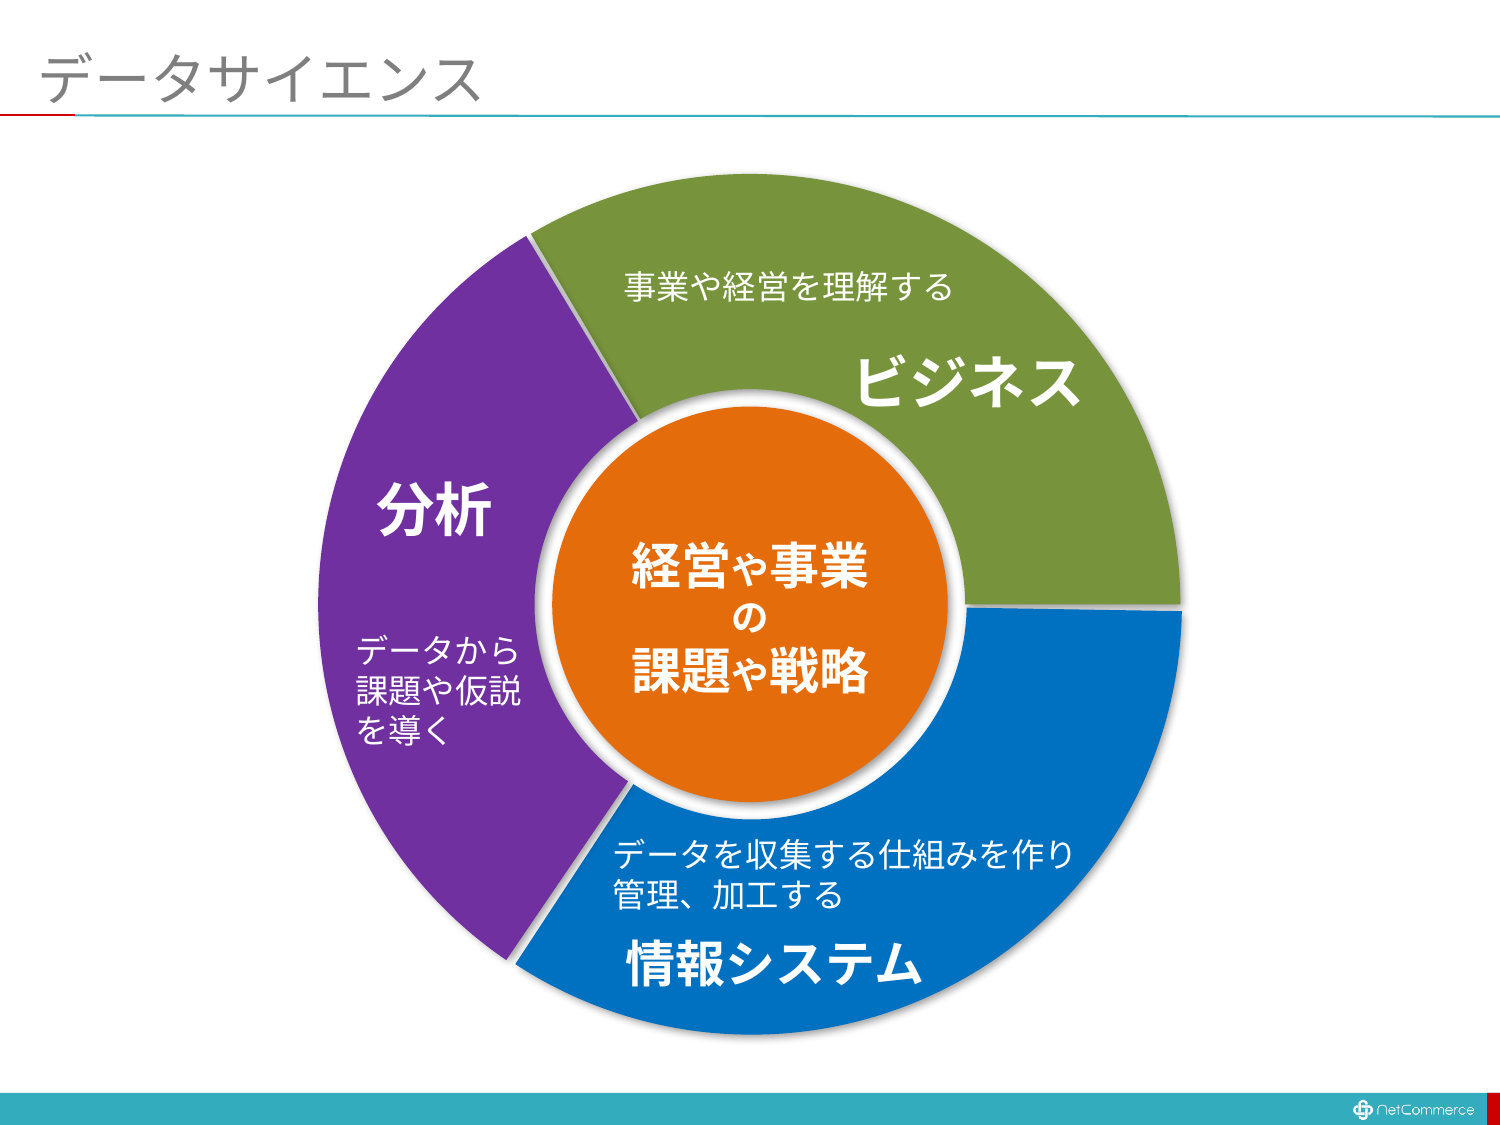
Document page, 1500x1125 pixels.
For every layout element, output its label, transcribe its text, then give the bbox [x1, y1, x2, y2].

text_box [863, 350, 1183, 607]
text_box 情報システム [610, 925, 939, 1001]
title データサイエンス [37, 43, 1463, 112]
text_box [550, 404, 950, 805]
text_box データを収集する仕組みを作り 管理、加工する [598, 826, 1145, 922]
text_box [344, 731, 631, 963]
text_box データから 課題や仮説 を導く [340, 623, 579, 758]
text_box ビジネス [836, 339, 1100, 424]
text_box [613, 605, 1184, 826]
picture [1352, 1098, 1474, 1120]
text_box 経営や事業 の 課題や戦略 [616, 527, 885, 707]
text_box [316, 233, 640, 747]
text_box 事業や経営を理解する [608, 259, 1048, 314]
text_box [528, 171, 1092, 419]
text_box 分析 [361, 465, 508, 551]
text_box [516, 849, 1045, 1037]
